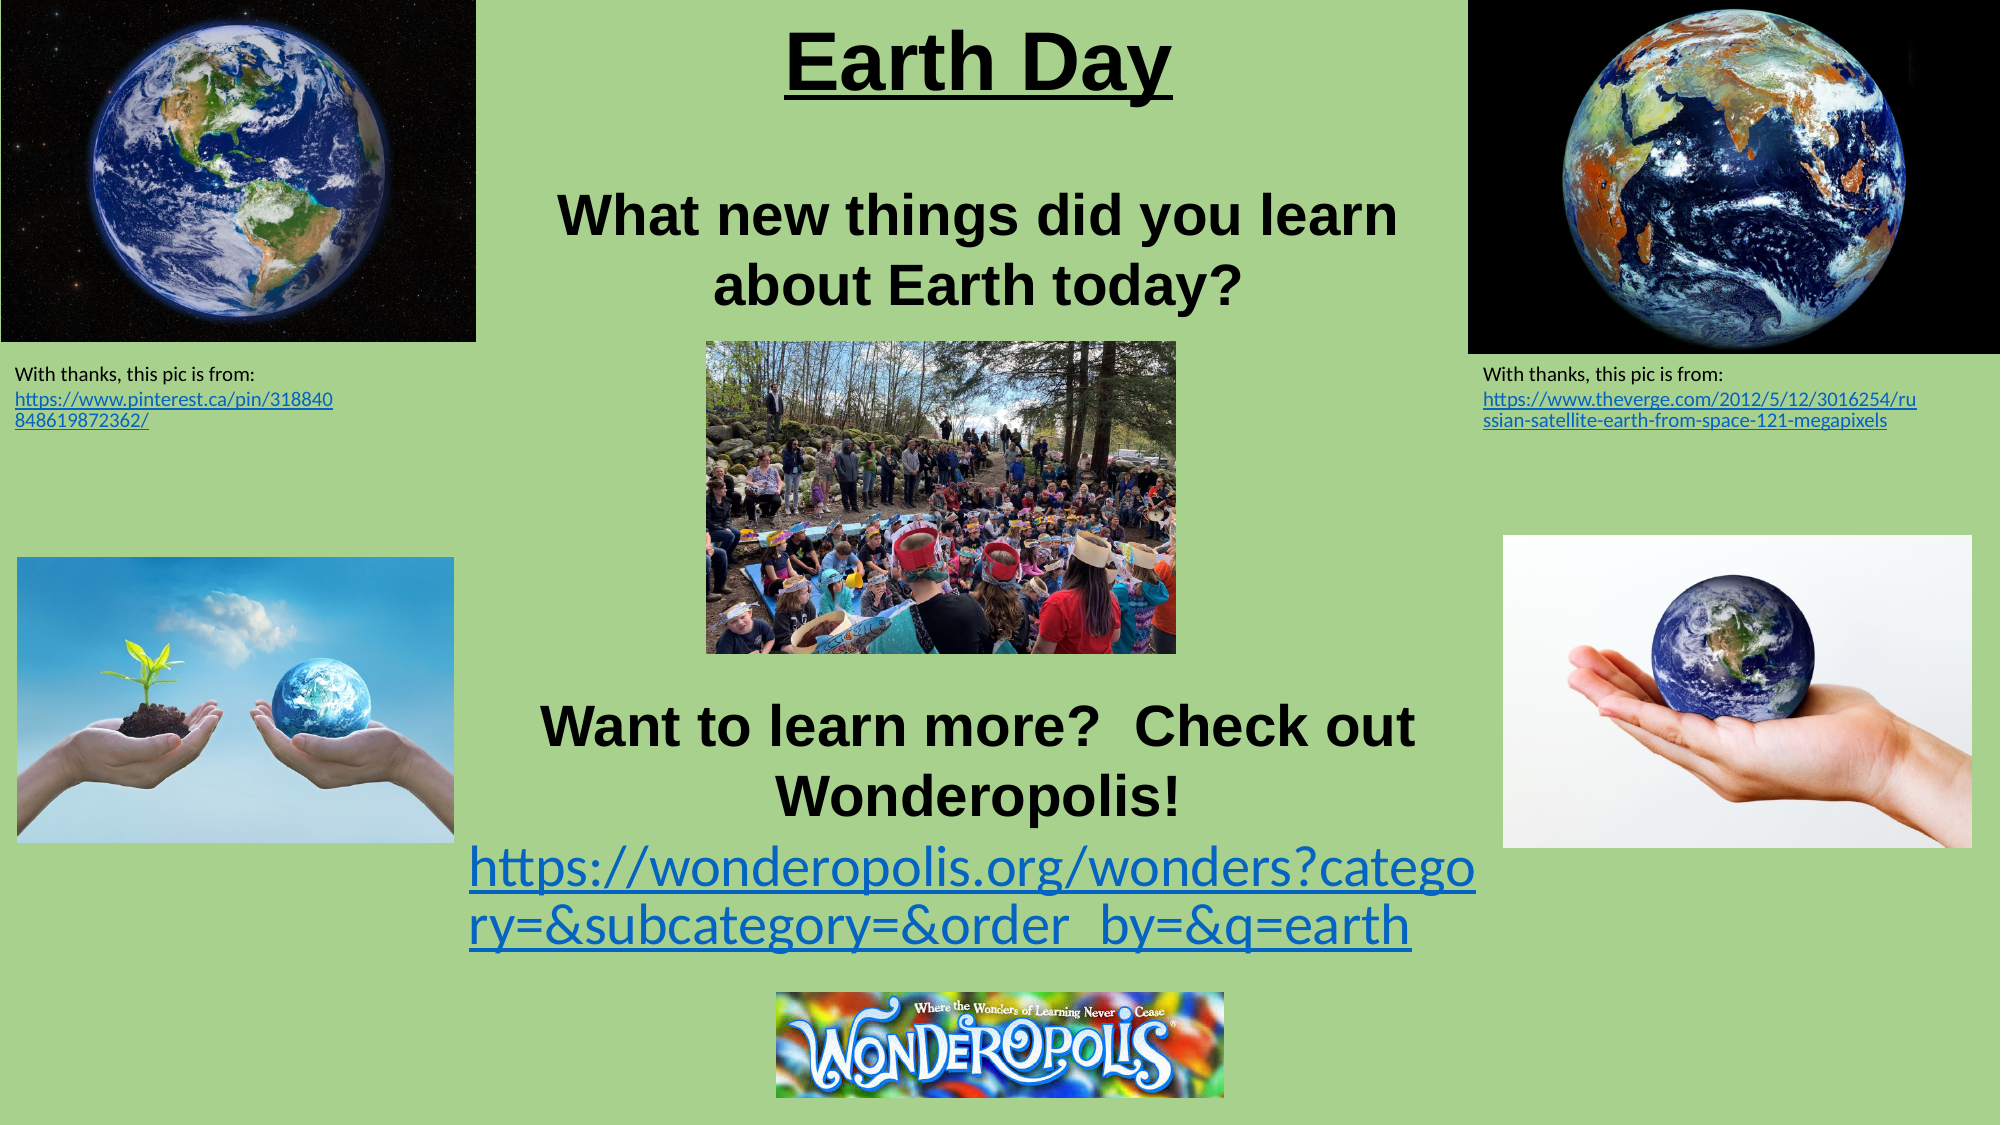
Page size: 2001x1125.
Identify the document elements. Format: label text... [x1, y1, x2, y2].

picture [1503, 535, 1972, 848]
picture [1, 0, 476, 342]
picture [706, 341, 1176, 654]
picture [16, 557, 454, 843]
picture [1468, 0, 2000, 354]
picture [776, 992, 1224, 1098]
text_box Earth Day What new things did you learn about Earth today? [531, 0, 1426, 385]
text_box Want to learn more? Check out Wonderopolis! https://wonderopolis.org/wonders?category=&subcategory=&order_by=&q=earth [453, 680, 1504, 906]
text_box With thanks, this pic is from: https://www.theverge.com/2012/5/12/3016254/russian-satellite-earth-from-space-121-megapixels [1468, 354, 1938, 419]
text_box With thanks, this pic is from: https://www.pinterest.ca/pin/318840848619872362/ [0, 353, 352, 419]
